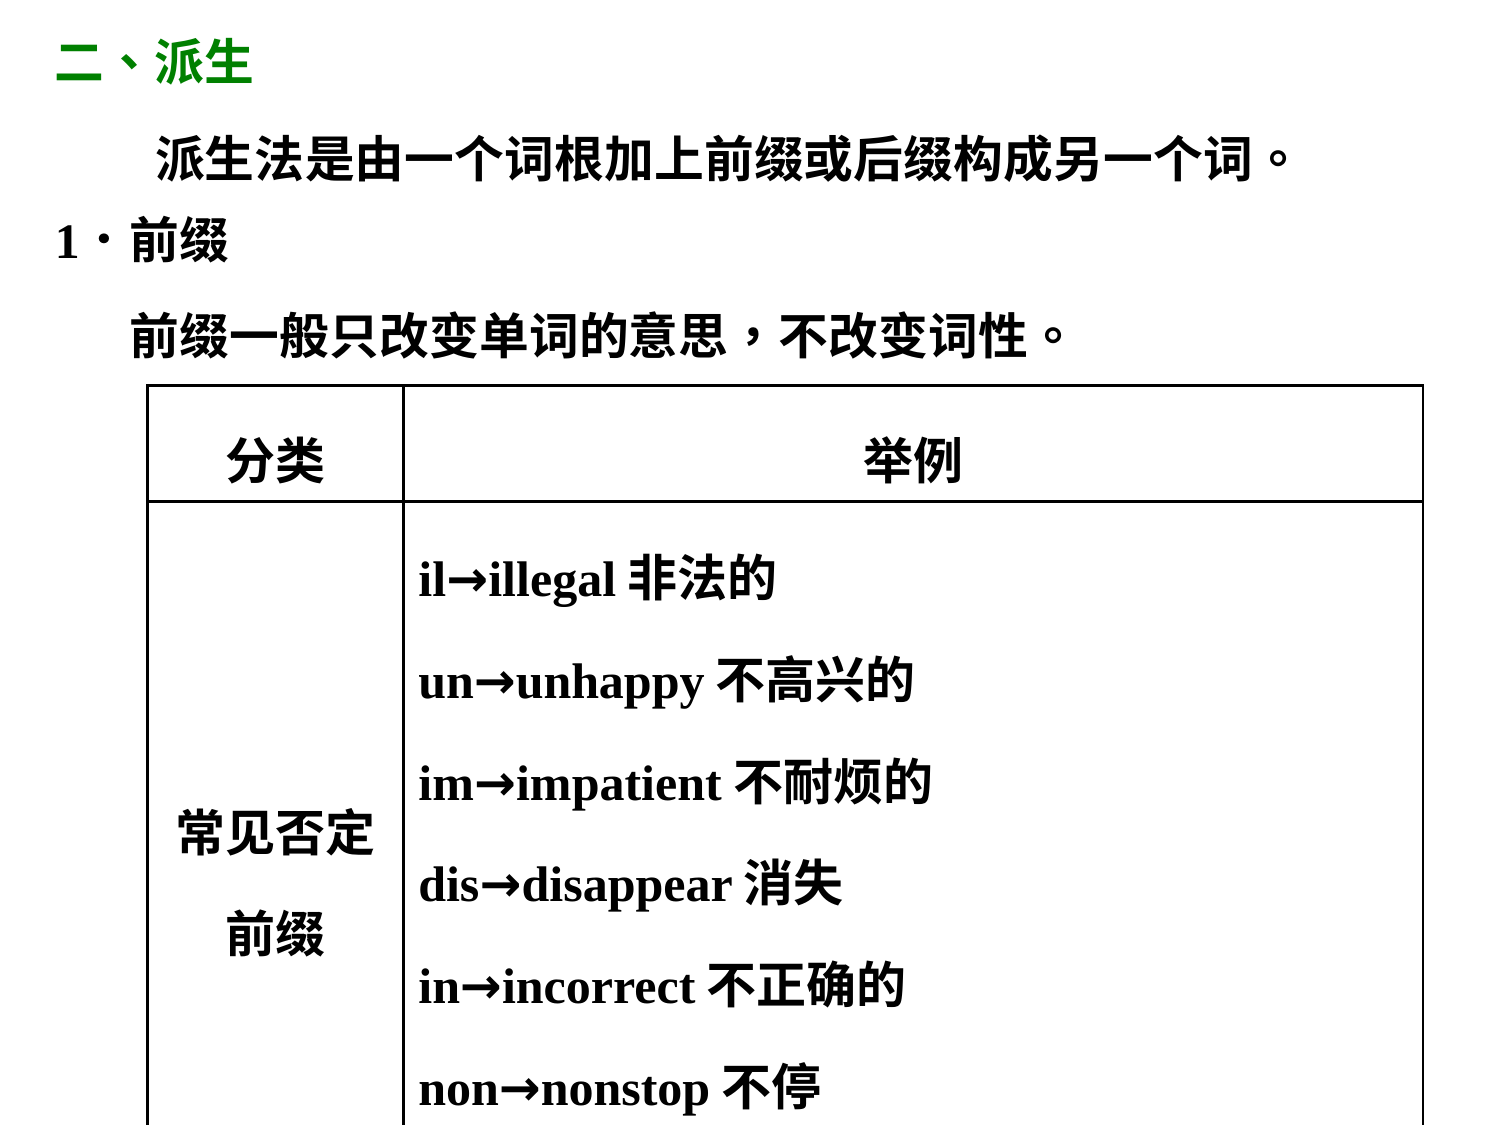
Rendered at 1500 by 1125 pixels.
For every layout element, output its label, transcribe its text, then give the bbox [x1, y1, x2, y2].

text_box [54, 208, 1436, 401]
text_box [54, 30, 1436, 208]
table_header 举例 [405, 401, 1422, 500]
table_cell il­→illegal非法的 un­→unhappy不高兴的 im­→impatient不耐烦的 dis­→disappear消失 in­→incorrect不正确的 non­→nonstop不停 ir­→irregular不规则的 [405, 503, 1422, 1125]
table_header 分类 [149, 401, 402, 500]
table_cell 常见否定 前缀 [149, 503, 402, 1125]
